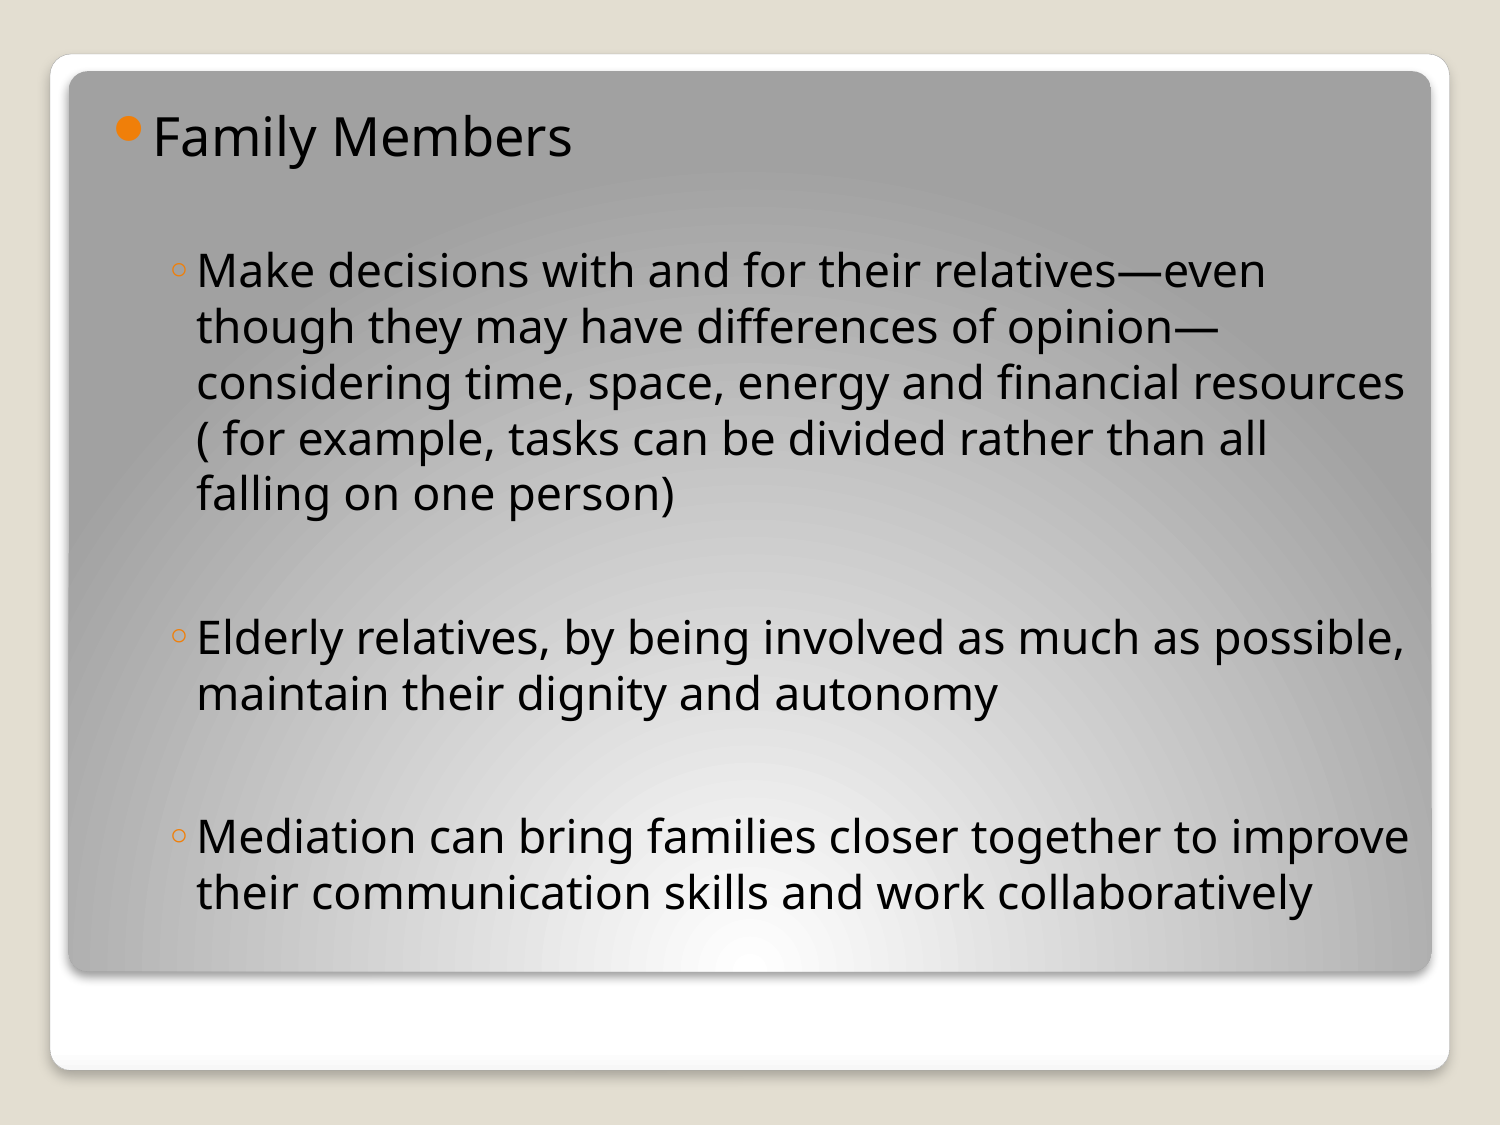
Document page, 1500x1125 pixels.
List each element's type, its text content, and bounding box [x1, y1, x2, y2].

list Family Members Make decisions with and for their relatives—even though they may have differences of opinion—considering time, space, energy and financial resources ( for example, tasks can be divided rather than all falling on one person) Elderly relatives, by being involved as much as possible, maintain their dignity and autonomy Mediation can bring families closer together to improve their communication skills and work collaboratively [82, 86, 1425, 950]
